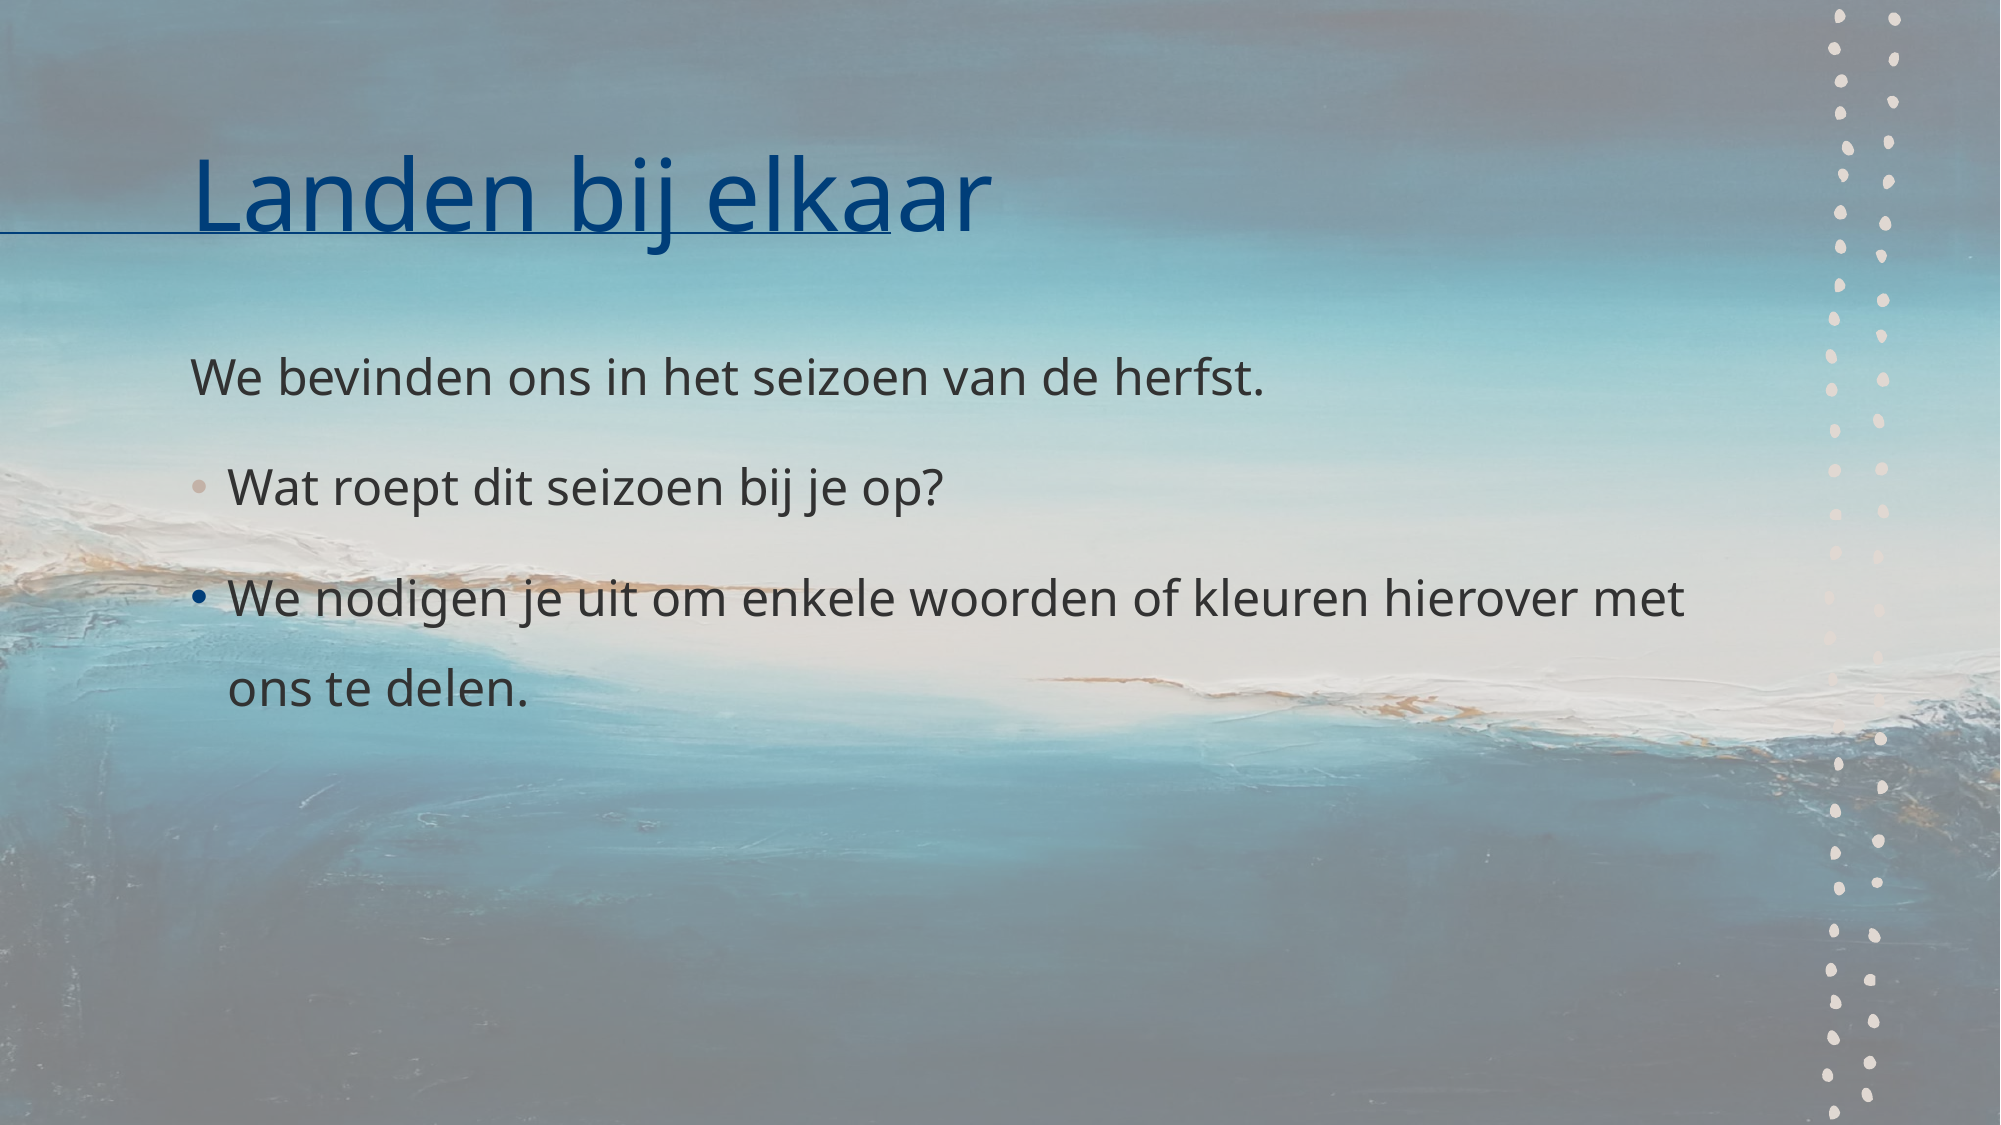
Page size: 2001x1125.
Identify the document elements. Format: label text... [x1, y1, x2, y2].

title Landen bij elkaar [175, 82, 1756, 300]
list We bevinden ons in het seizoen van de herfst. Wat roept dit seizoen bij je op? We nodigen je uit om enkele woorden of kleuren hierover met ons te delen. [175, 307, 1756, 1022]
